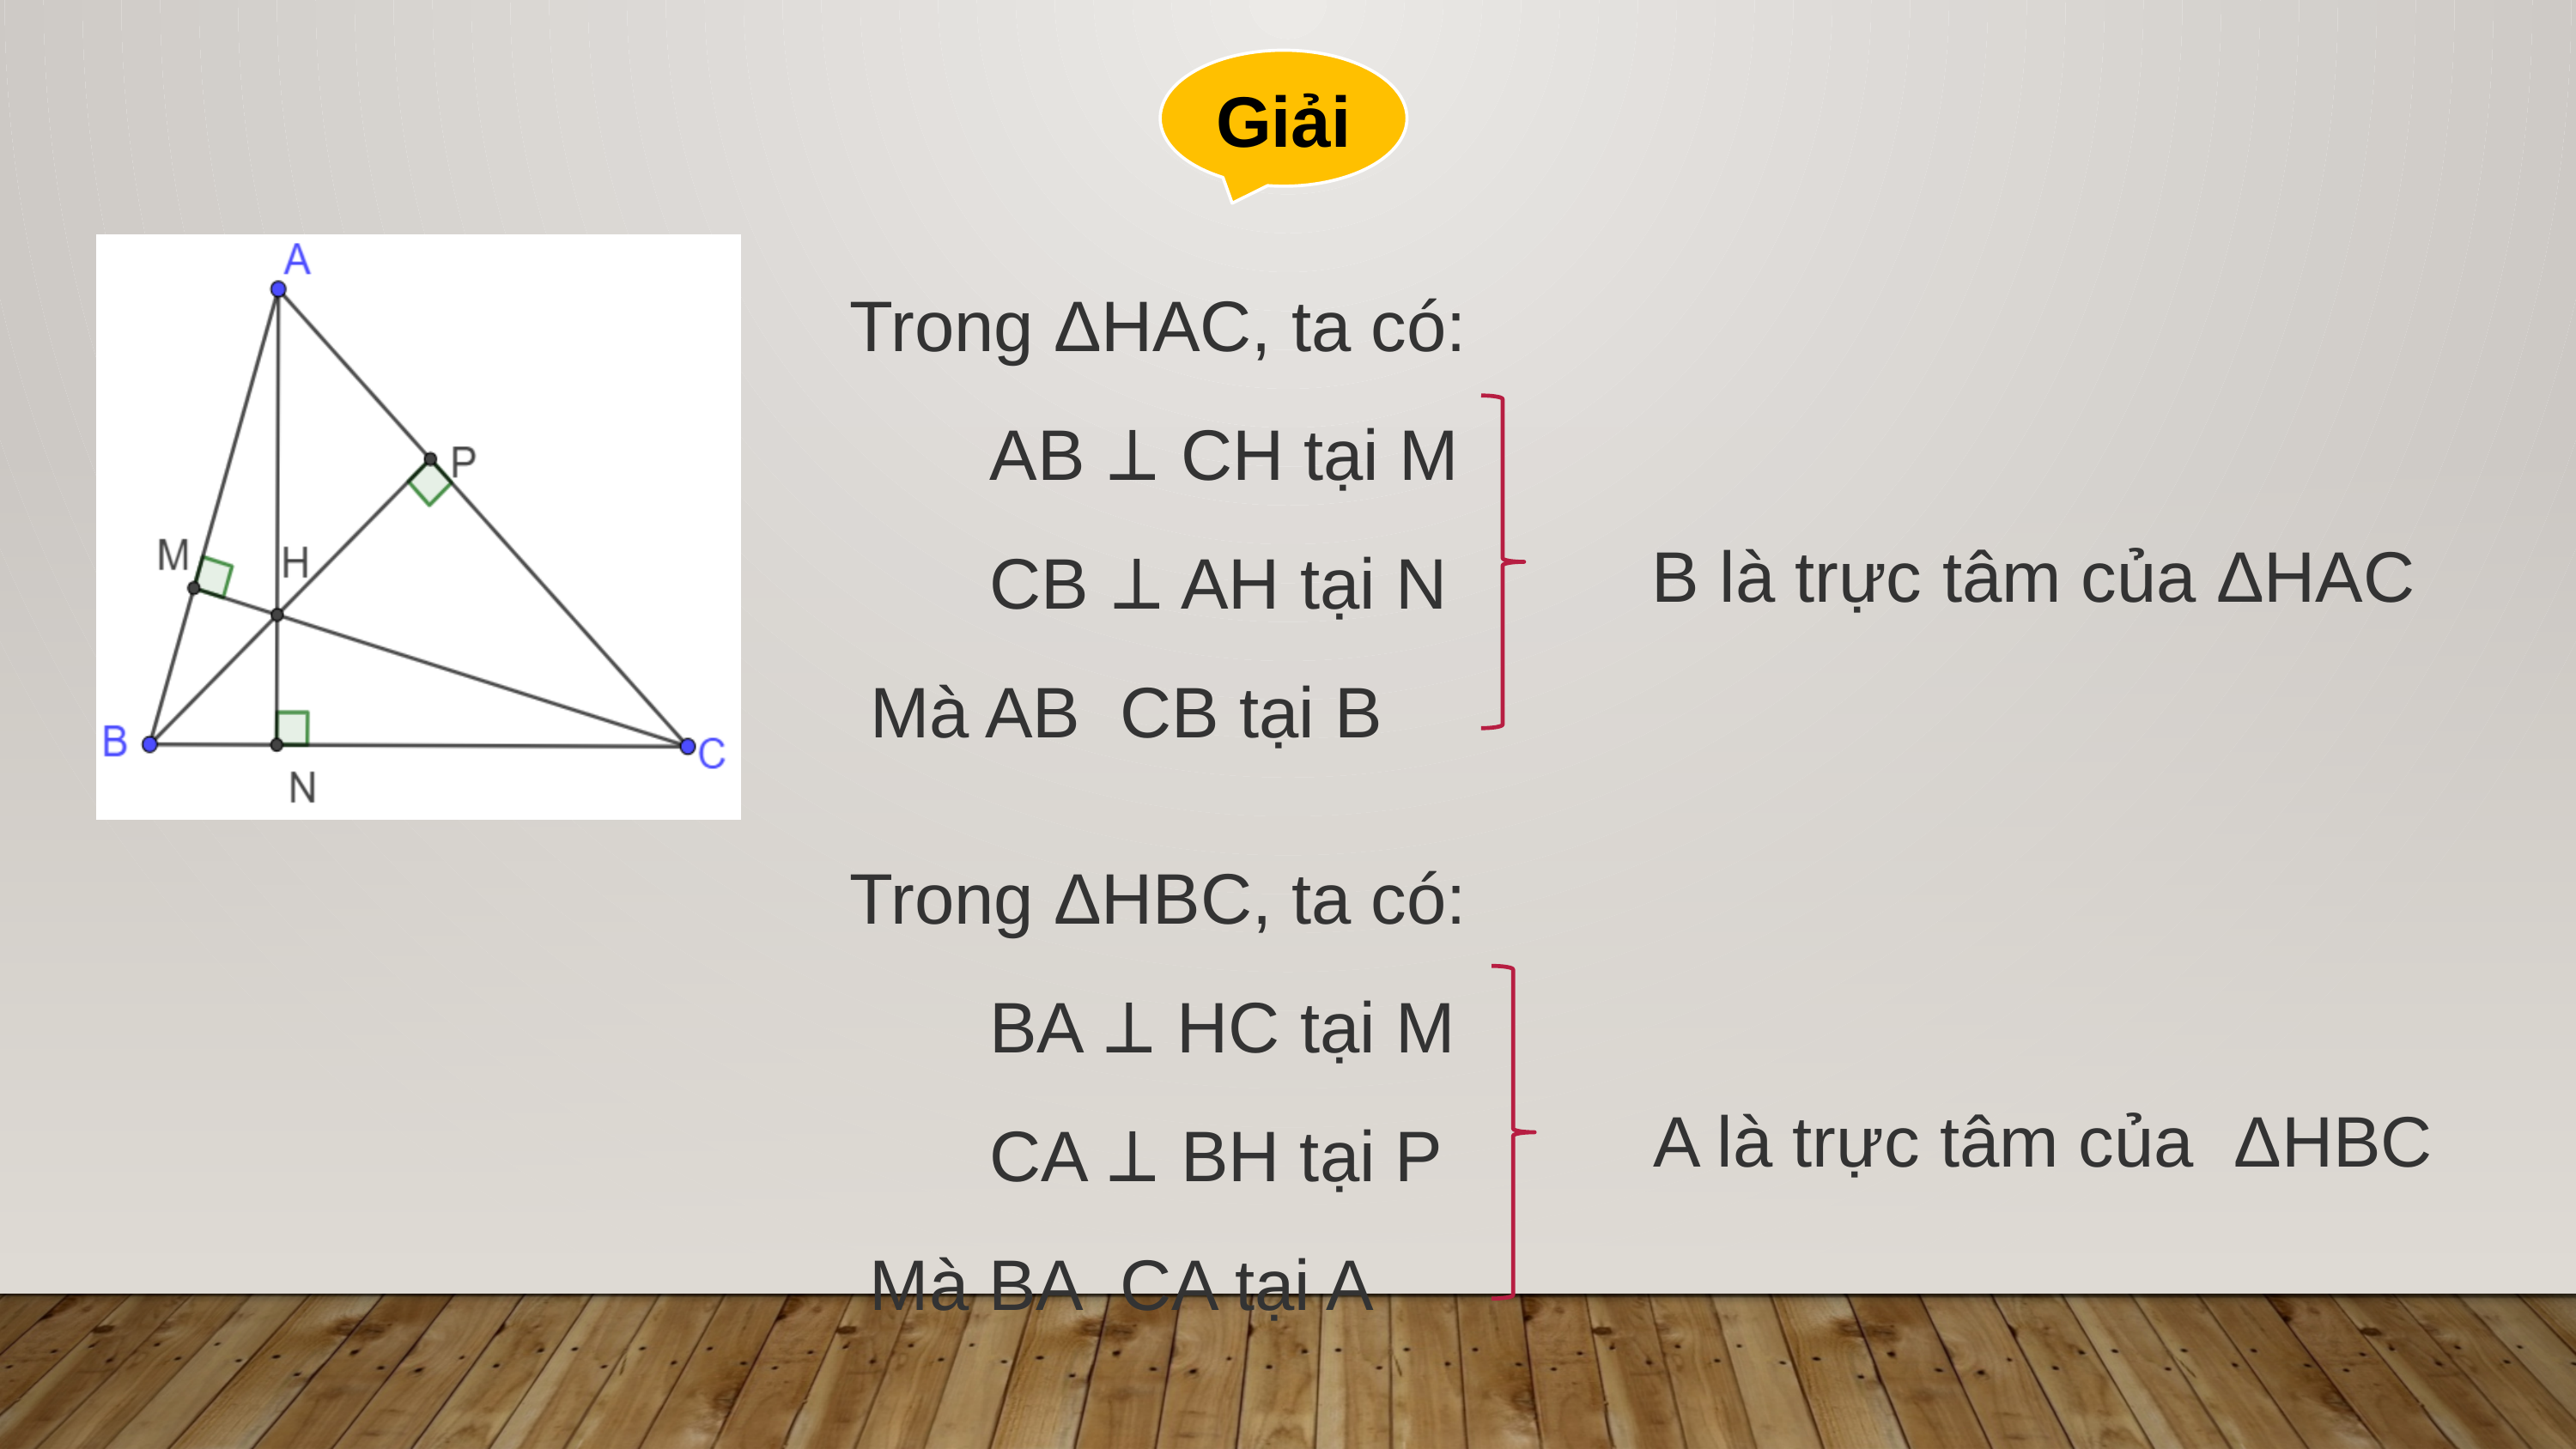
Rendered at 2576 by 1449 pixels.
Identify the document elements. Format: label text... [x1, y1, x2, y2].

text_box Giải [1158, 48, 1409, 205]
picture [96, 233, 741, 820]
picture [1001, 1294, 1025, 1305]
picture [1264, 1294, 1282, 1306]
picture [0, 1294, 2576, 1449]
text_box [1492, 965, 1536, 1300]
picture [939, 1294, 957, 1306]
text_box [1480, 394, 1525, 730]
picture [896, 1294, 902, 1301]
